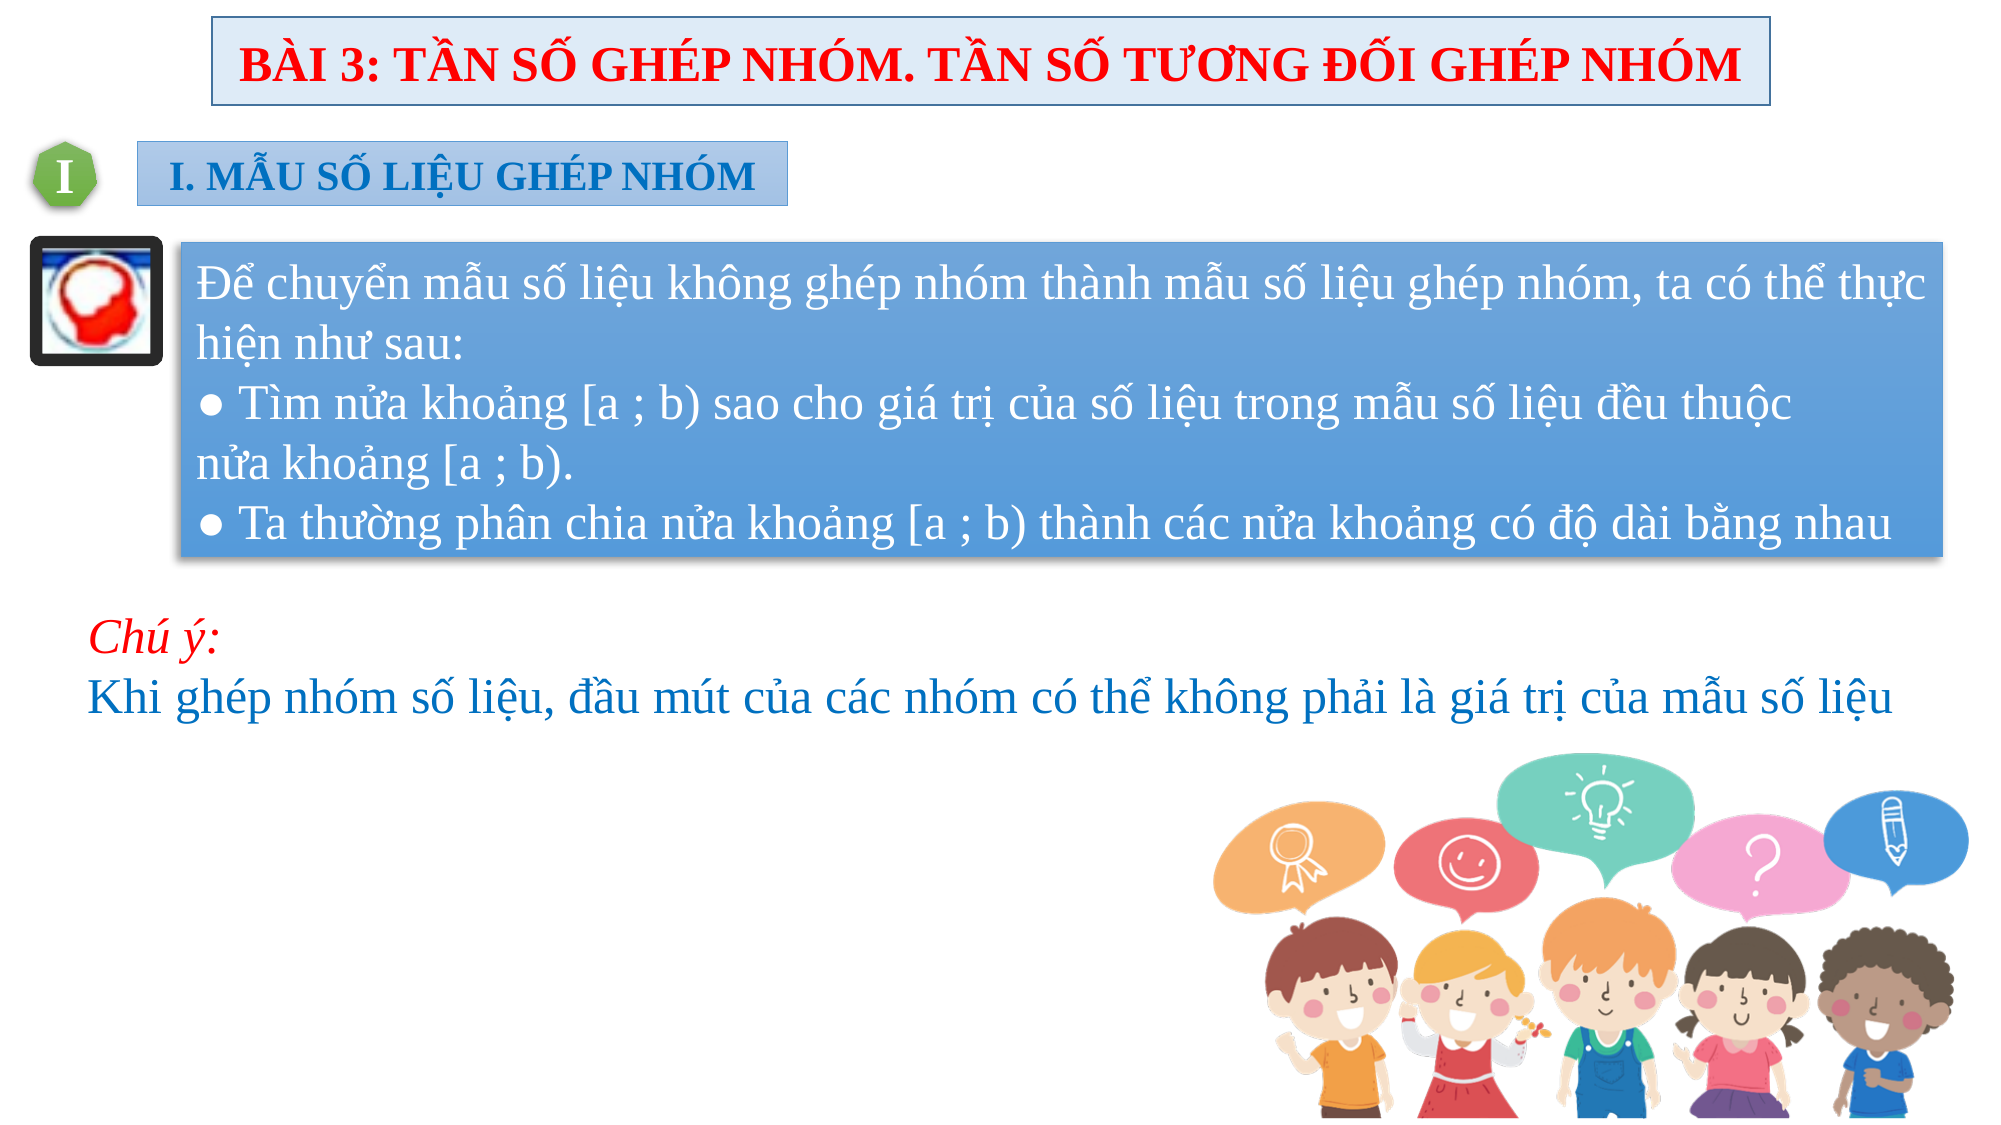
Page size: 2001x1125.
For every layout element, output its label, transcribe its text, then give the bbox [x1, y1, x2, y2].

picture [1199, 732, 1969, 1119]
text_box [33, 141, 788, 206]
text_box Để chuyển mẫu số liệu không ghép nhóm thành mẫu số liệu ghép nhóm, ta có thể thực hiện như sau: ● Tìm nửa khoảng [a ; b) sao cho giá trị của số liệu trong mẫu số liệu đều thuộc nửa khoảng [a ; b). ● Ta thường phân chia nửa khoảng [a ; b) thành các nửa khoảng có độ dài bằng nhau [181, 242, 1943, 557]
picture [36, 242, 157, 360]
text_box BÀI 3: TẦN SỐ GHÉP NHÓM. TẦN SỐ TƯƠNG ĐỐI GHÉP NHÓM [211, 16, 1771, 106]
text_box Chú ý: Khi ghép nhóm số liệu, đầu mút của các nhóm có thể không phải là giá trị của mẫu số liệu [72, 596, 1910, 732]
